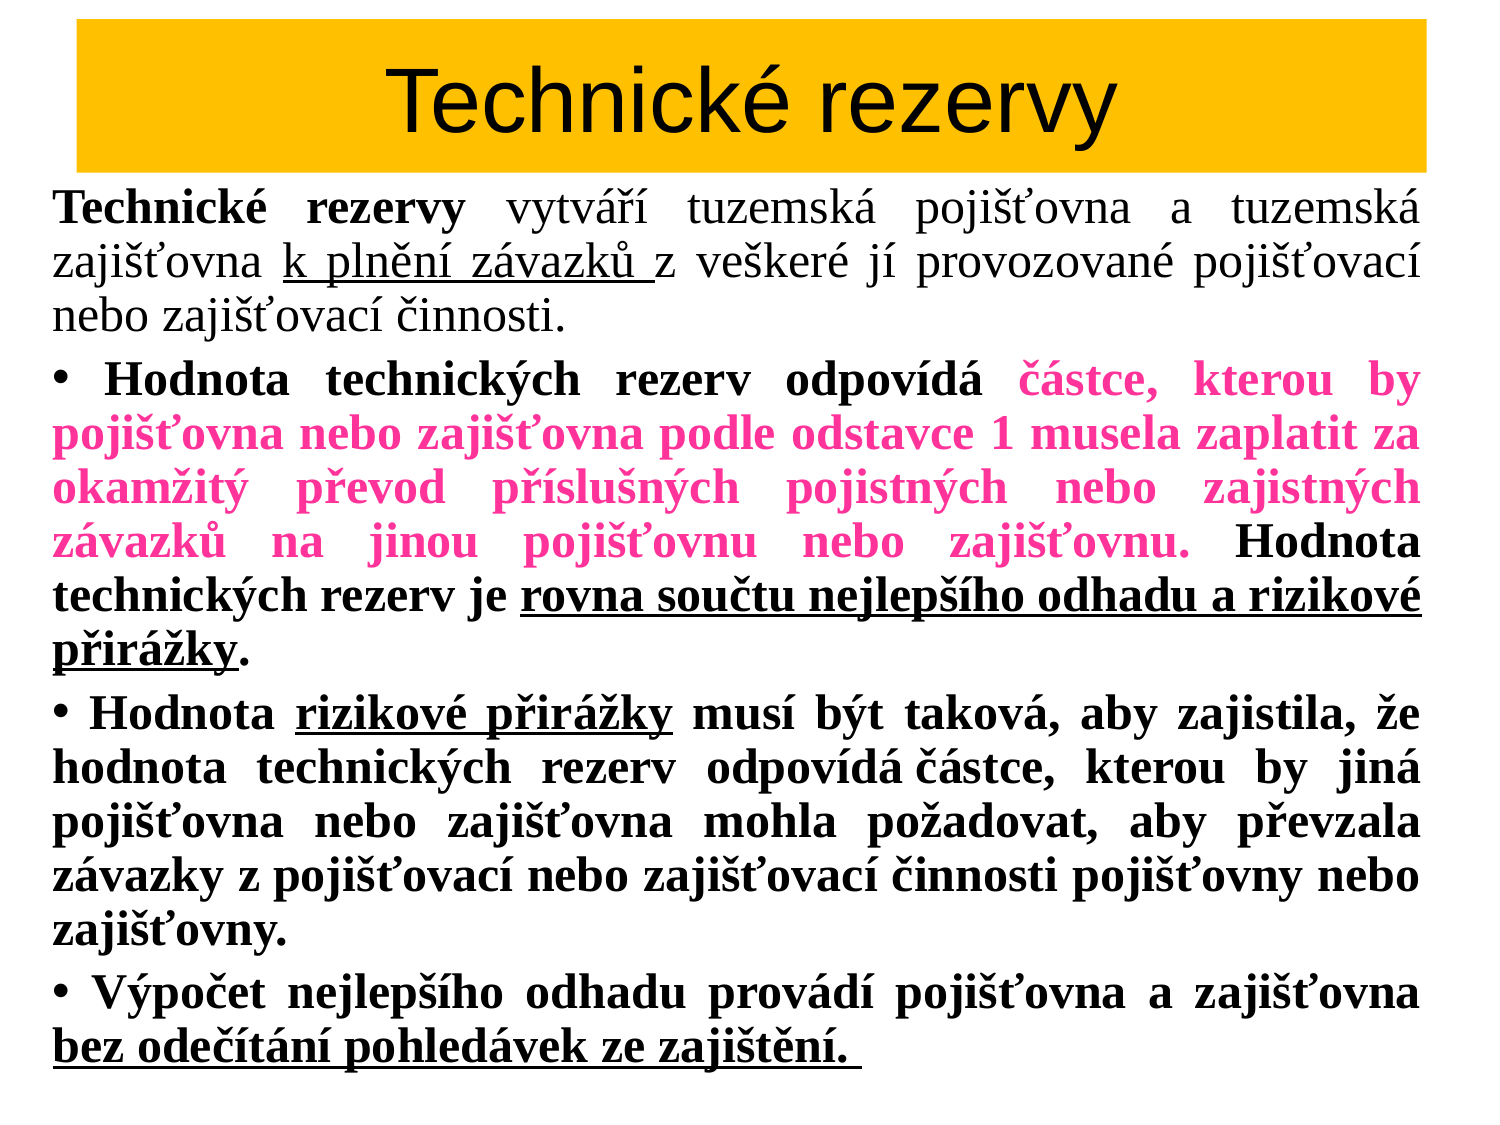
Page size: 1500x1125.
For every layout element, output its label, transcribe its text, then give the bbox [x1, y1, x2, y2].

list Technické rezervy vytváří tuzemská pojišťovna a tuzemská zajišťovna k plnění závazků z veškeré jí provozované pojišťovací nebo zajišťovací činnosti. Hodnota technických rezerv odpovídá částce, kterou by pojišťovna nebo zajišťovna podle odstavce 1 musela zaplatit za okamžitý převod příslušných pojistných nebo zajistných závazků na jinou pojišťovnu nebo zajišťovnu. Hodnota technických rezerv je rovna součtu nejlepšího odhadu a rizikové přirážky. Hodnota rizikové přirážky musí být taková, aby zajistila, že hodnota technických rezerv odpovídá částce, kterou by jiná pojišťovna nebo zajišťovna mohla požadovat, aby převzala závazky z pojišťovací nebo zajišťovací činnosti pojišťovny nebo zajišťovny. Výpočet nejlepšího odhadu provádí pojišťovna a zajišťovna bez odečítání pohledávek ze zajištění. [37, 172, 1437, 1094]
title Technické rezervy [76, 19, 1427, 172]
